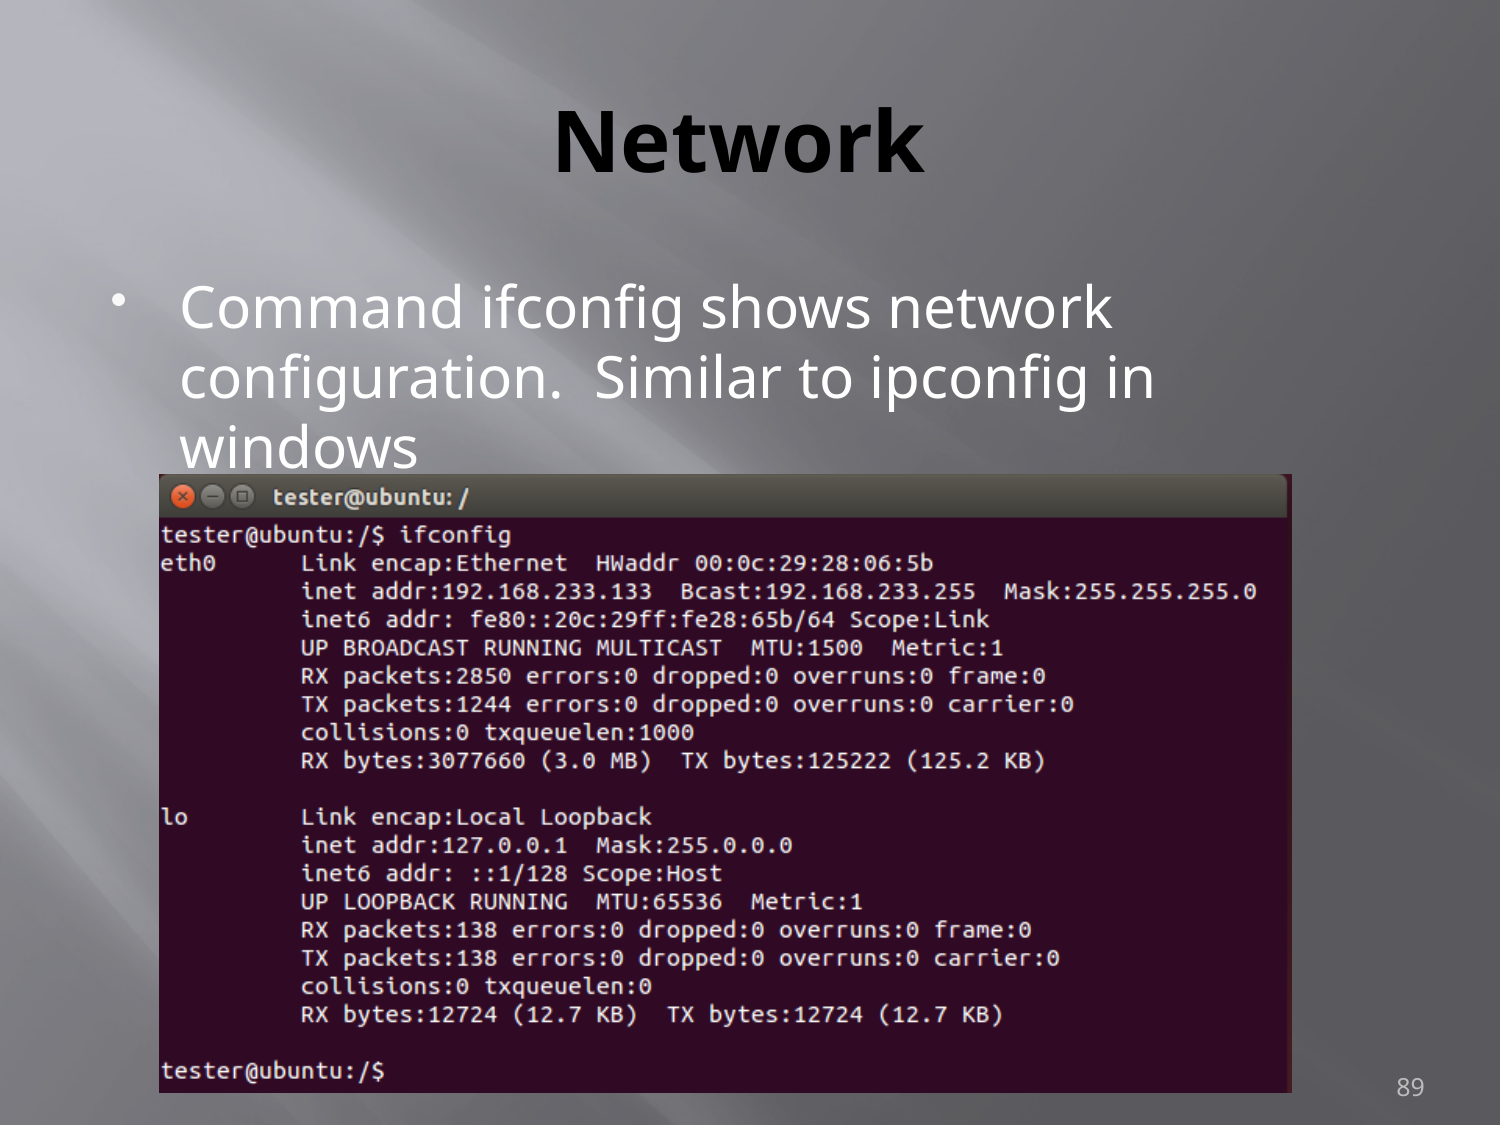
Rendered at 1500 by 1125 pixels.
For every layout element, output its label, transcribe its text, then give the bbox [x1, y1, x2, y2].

slide_number 89 [1332, 1052, 1425, 1113]
list Command ifconfig shows network configuration. Similar to ipconfig in windows [75, 262, 1425, 1035]
title Network [75, 45, 1425, 233]
picture [158, 474, 1292, 1093]
